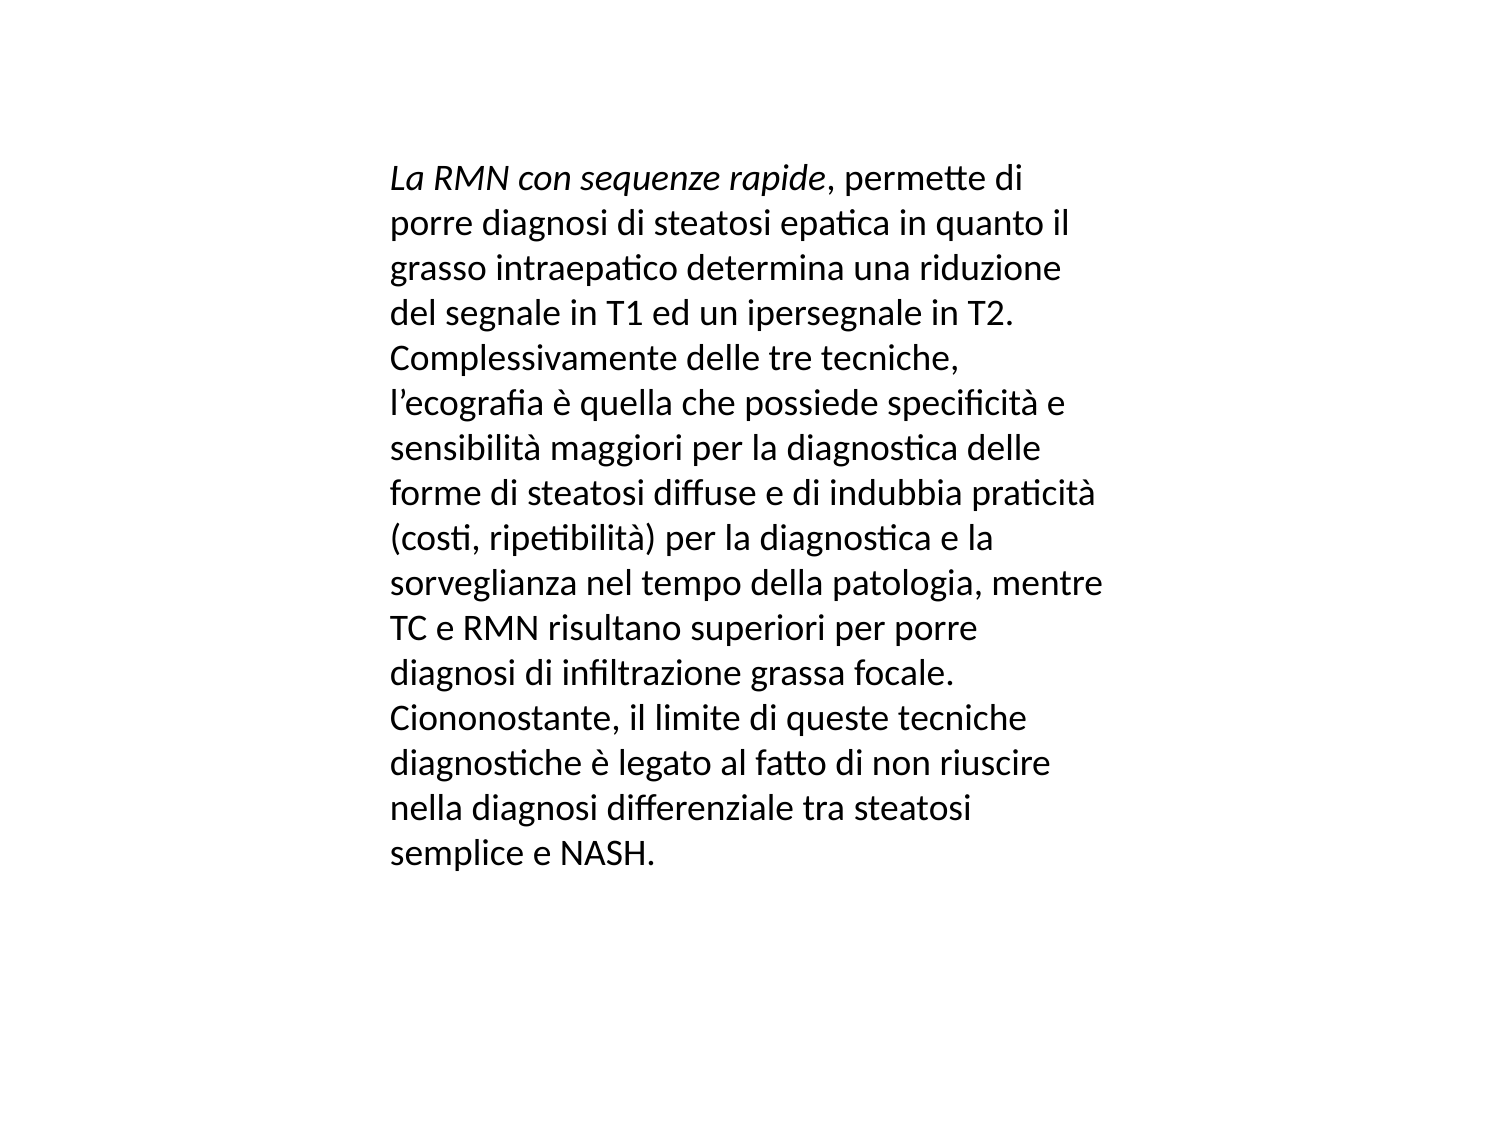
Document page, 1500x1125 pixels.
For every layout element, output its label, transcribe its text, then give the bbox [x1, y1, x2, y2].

text_box La RMN con sequenze rapide, permette di porre diagnosi di steatosi epatica in quanto il grasso intraepatico determina una riduzione del segnale in T1 ed un ipersegnale in T2. Complessivamente delle tre tecniche, l’ecografia è quella che possiede specificità e sensibilità maggiori per la diagnostica delle forme di steatosi diffuse e di indubbia praticità (costi, ripetibilità) per la diagnostica e la sorveglianza nel tempo della patologia, mentre TC e RMN risultano superiori per porre diagnosi di infiltrazione grassa focale. Ciononostante, il limite di queste tecniche diagnostiche è legato al fatto di non riuscire nella diagnosi differenziale tra steatosi semplice e NASH. [374, 145, 1125, 881]
